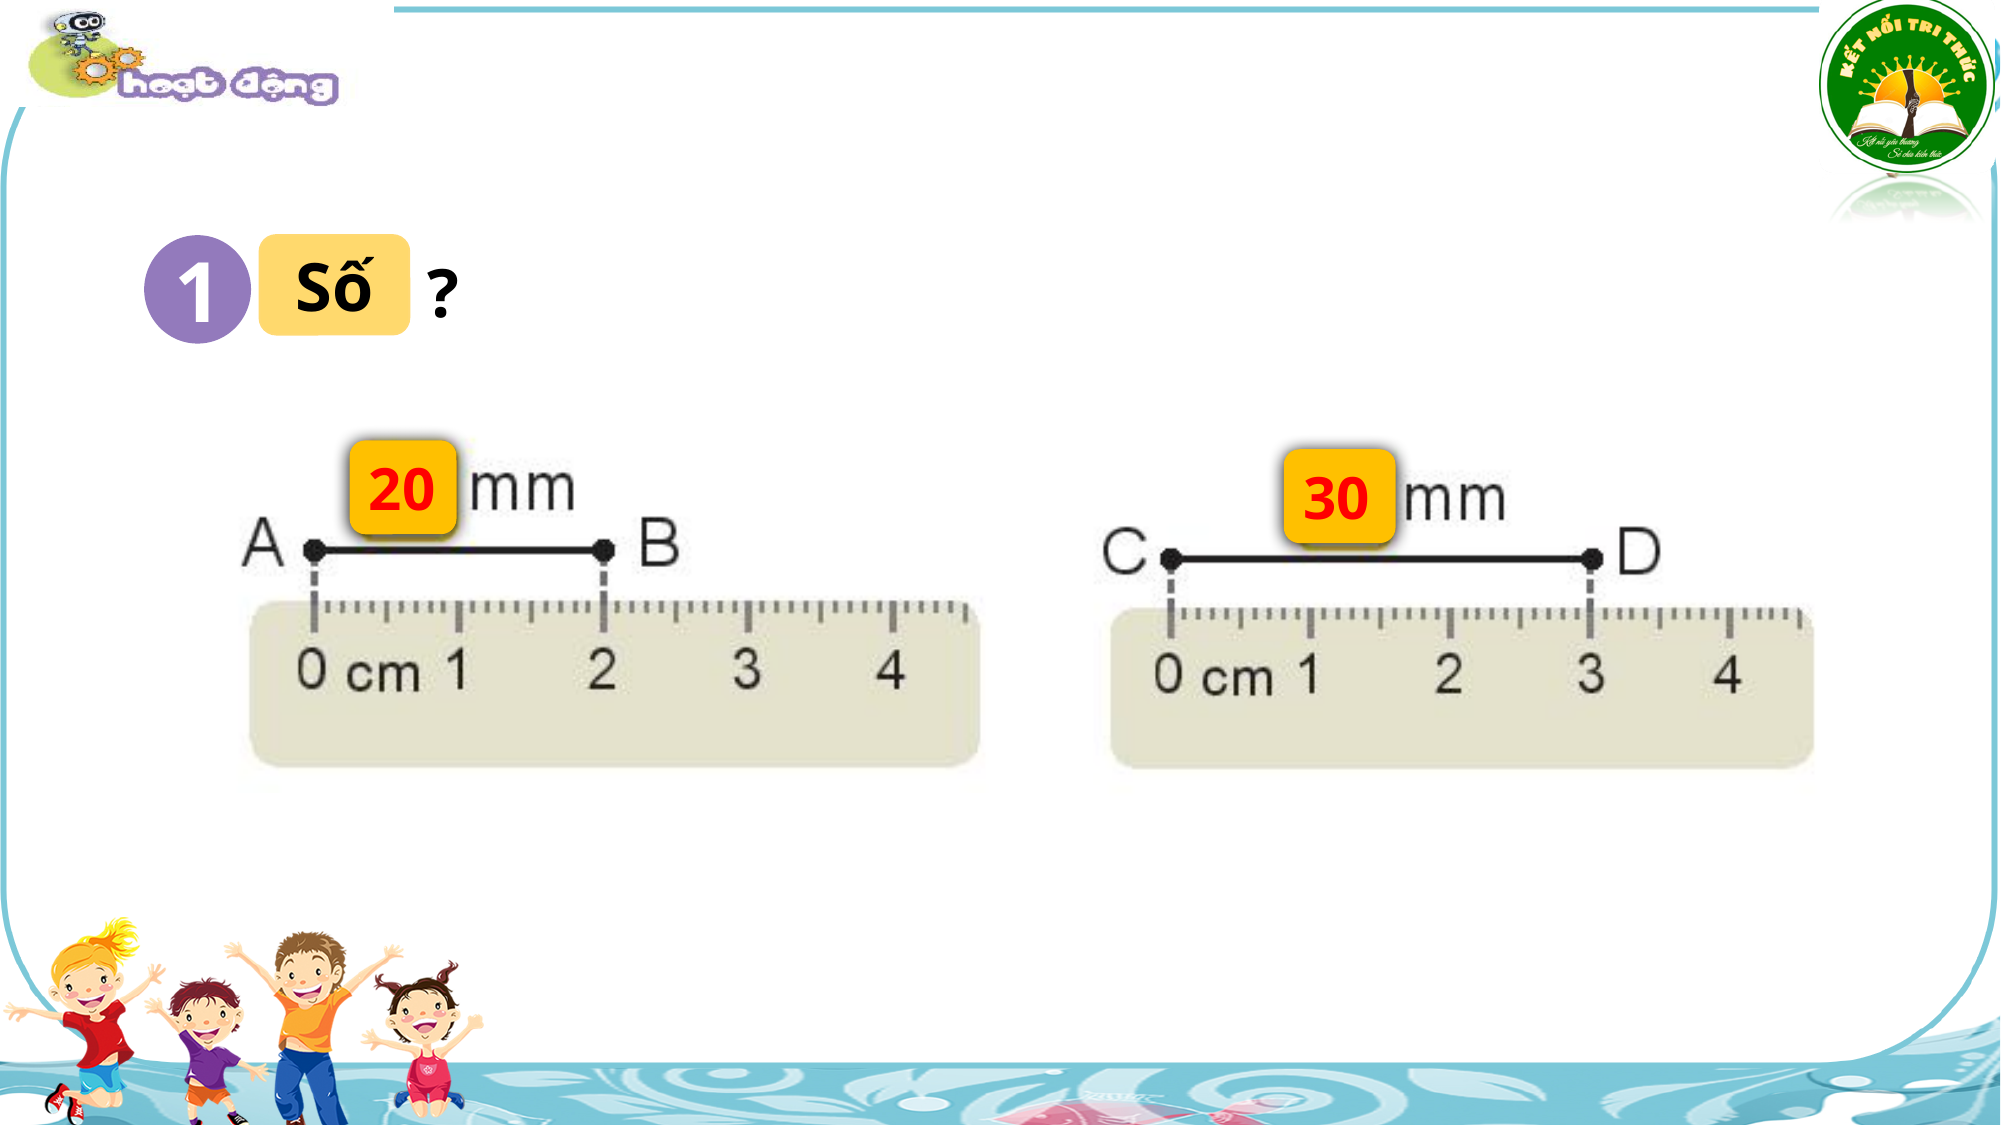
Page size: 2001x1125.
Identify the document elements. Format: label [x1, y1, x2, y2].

text_box [144, 228, 489, 354]
picture [0, 0, 2001, 1125]
